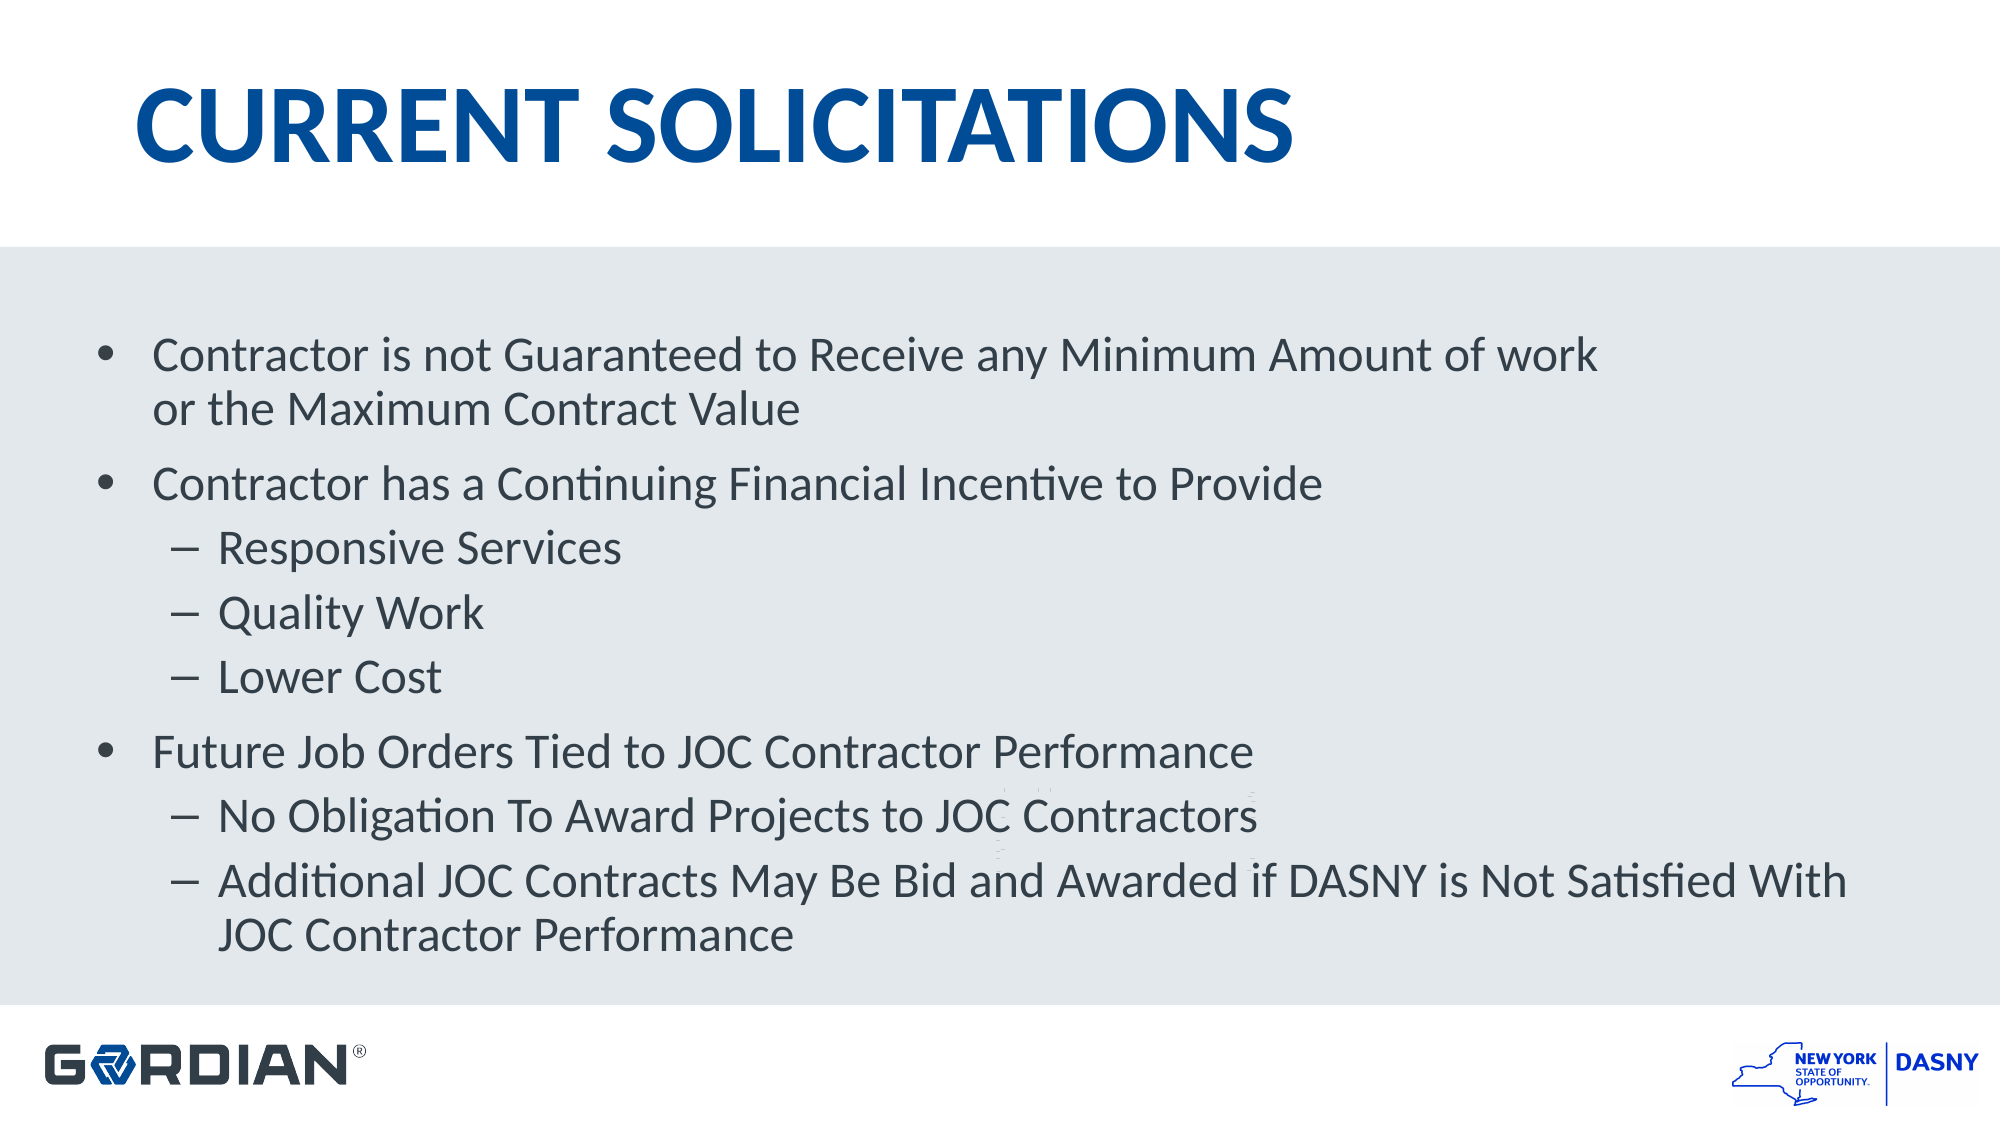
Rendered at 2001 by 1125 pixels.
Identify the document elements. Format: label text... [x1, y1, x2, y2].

title CURRENT SOLICITATIONS [120, 32, 1874, 221]
text_box Contractor is not Guaranteed to Receive any Minimum Amount of work or the Maximum Contract Value Contractor has a Continuing Financial Incentive to Provide Responsive Services Quality Work Lower Cost Future Job Orders Tied to JOC Contractor Performance No Obligation To Award Projects to JOC Contractors Additional JOC Contracts May Be Bid and Awarded if DASNY is Not Satisfied With JOC Contractor Performance [81, 321, 1947, 978]
picture [1732, 1042, 1979, 1106]
picture [0, 1004, 411, 1125]
